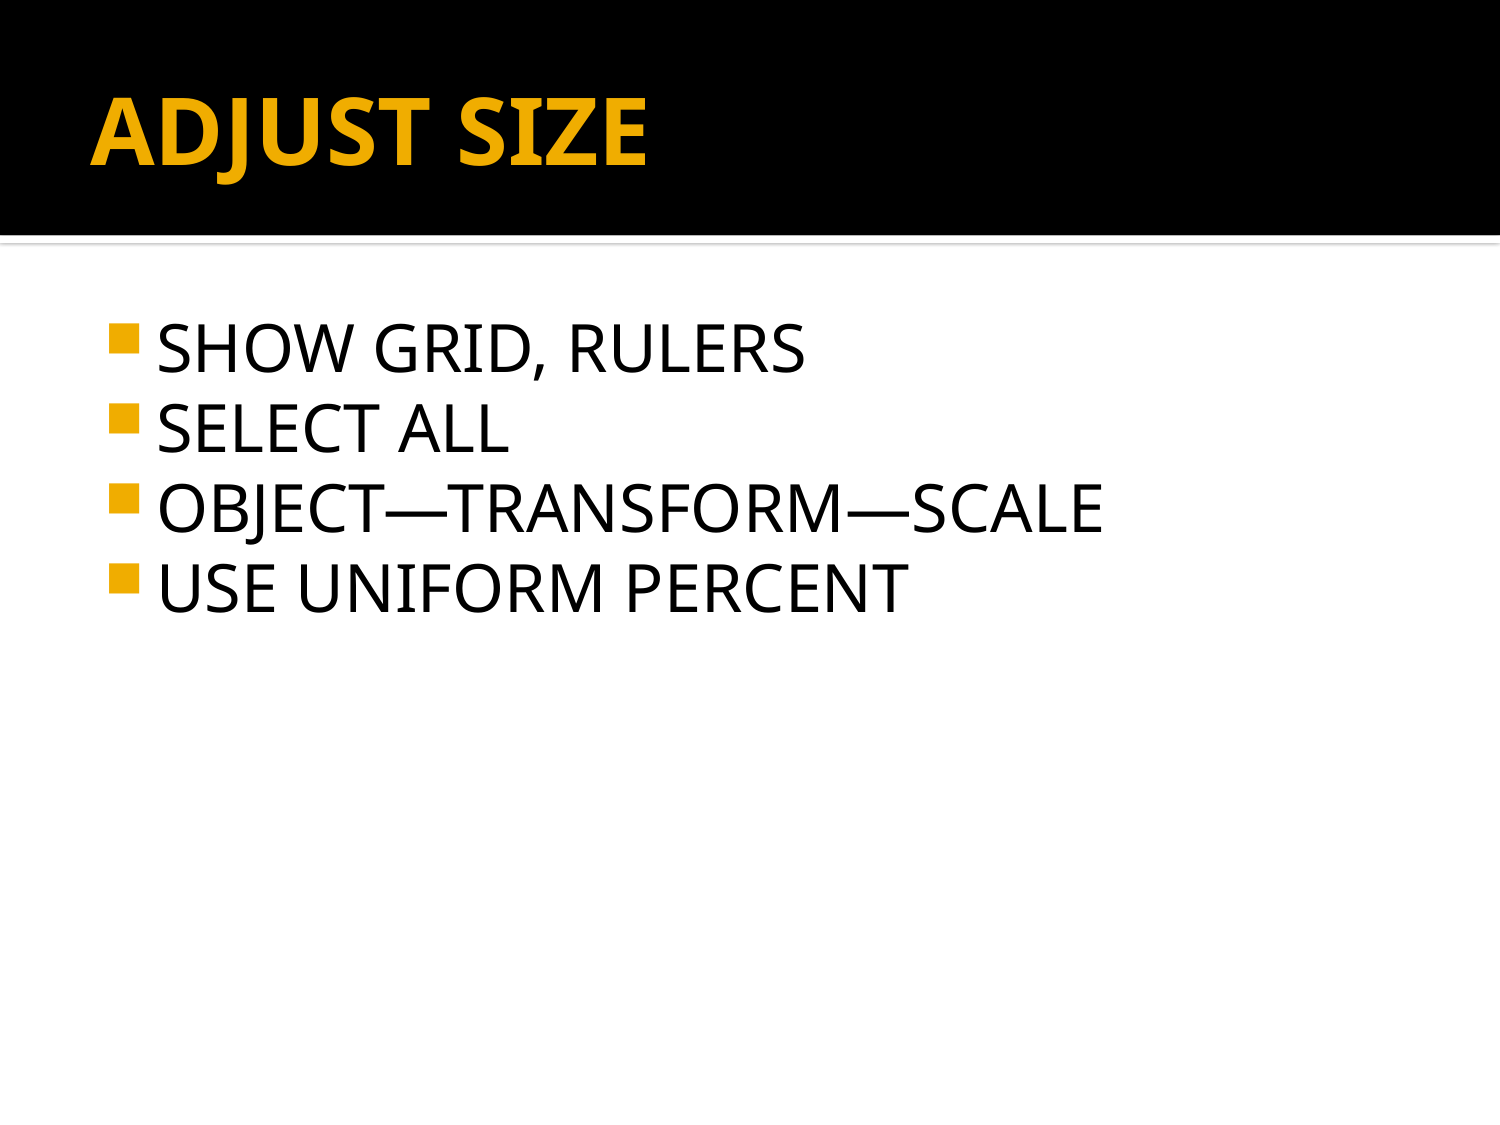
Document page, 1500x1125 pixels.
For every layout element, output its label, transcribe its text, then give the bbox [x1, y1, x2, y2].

title ADJUST SIZE [75, 25, 1425, 231]
list SHOW GRID, RULERS SELECT ALL OBJECT—TRANSFORM—SCALE USE UNIFORM PERCENT [75, 291, 1425, 1050]
